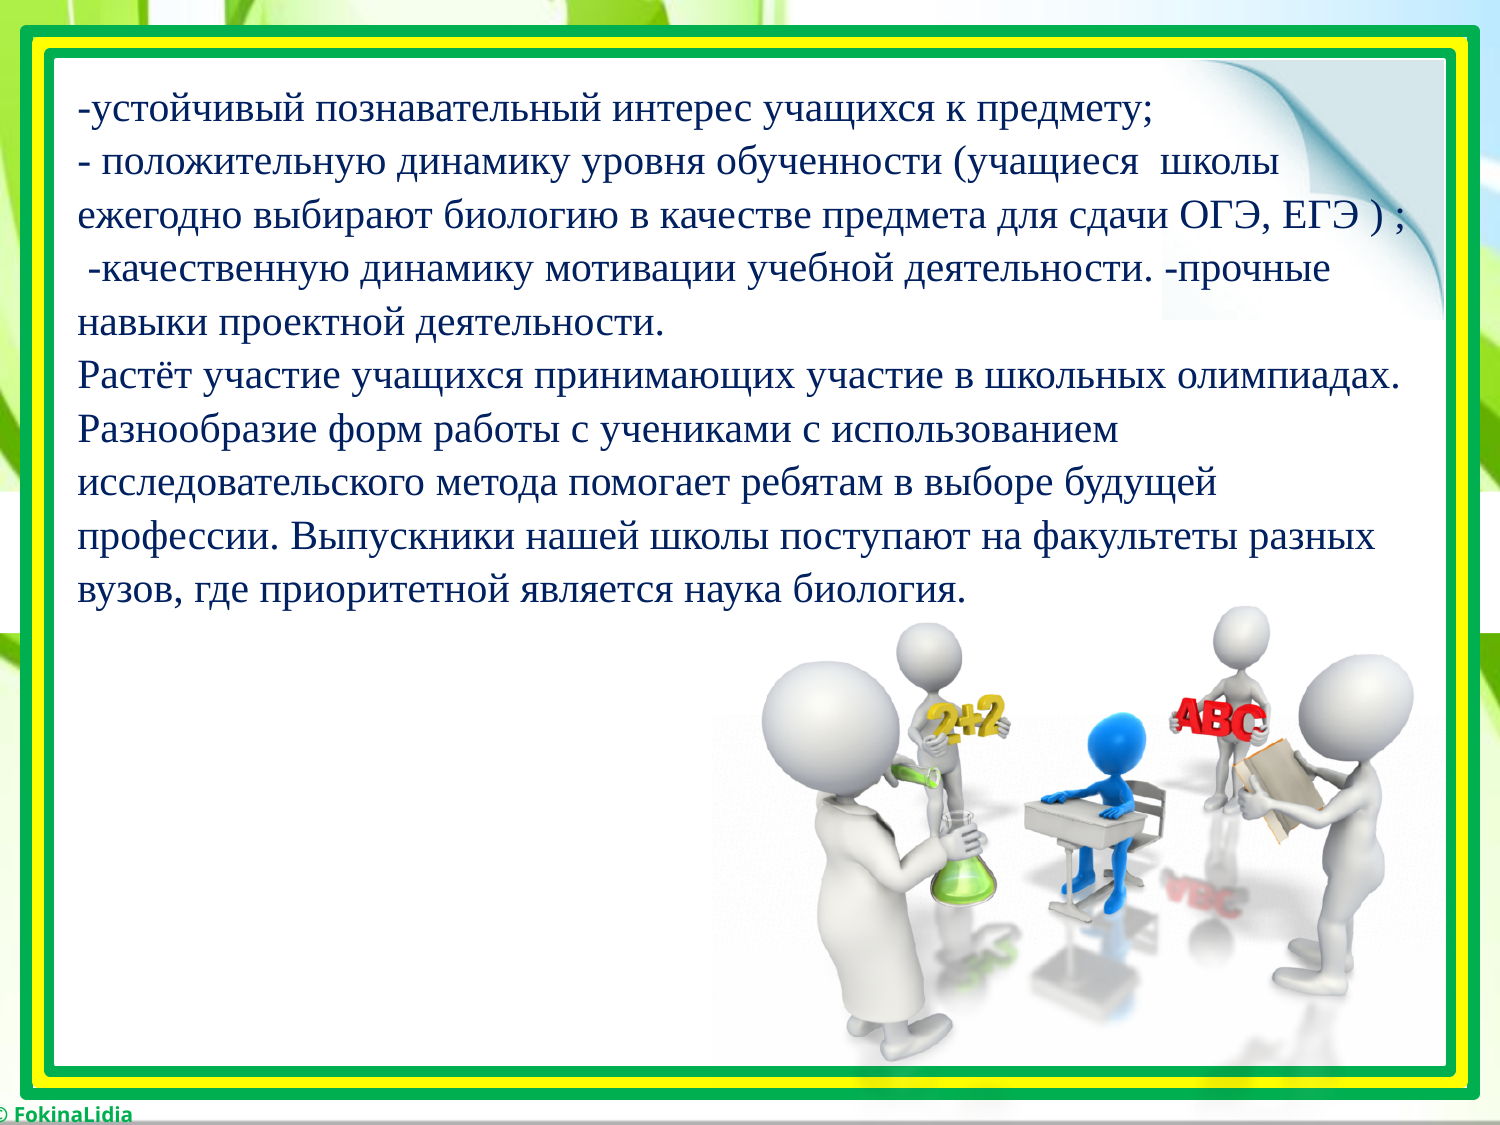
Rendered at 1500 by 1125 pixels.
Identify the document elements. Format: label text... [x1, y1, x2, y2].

picture [0, 1108, 6, 1121]
picture [41, 43, 432, 359]
picture [0, 599, 1500, 1125]
text_box -устойчивый познавательный интерес учащихся к предмету; - положительную динамику уровня обученности (учащиеся школы ежегодно выбирают биологию в качестве предмета для сдачи ОГЭ, ЕГЭ ) ; -качественную динамику мотивации учебной деятельности. -прочные навыки проектной деятельности. Растёт участие учащихся принимающих участие в школьных олимпиадах. Разнообразие форм работы с учениками с использованием исследовательского метода помогает ребятам в выборе будущей профессии. Выпускники нашей школы поступают на факультеты разных вузов, где приоритетной является наука биология. [62, 68, 1438, 619]
picture [0, 0, 1500, 491]
